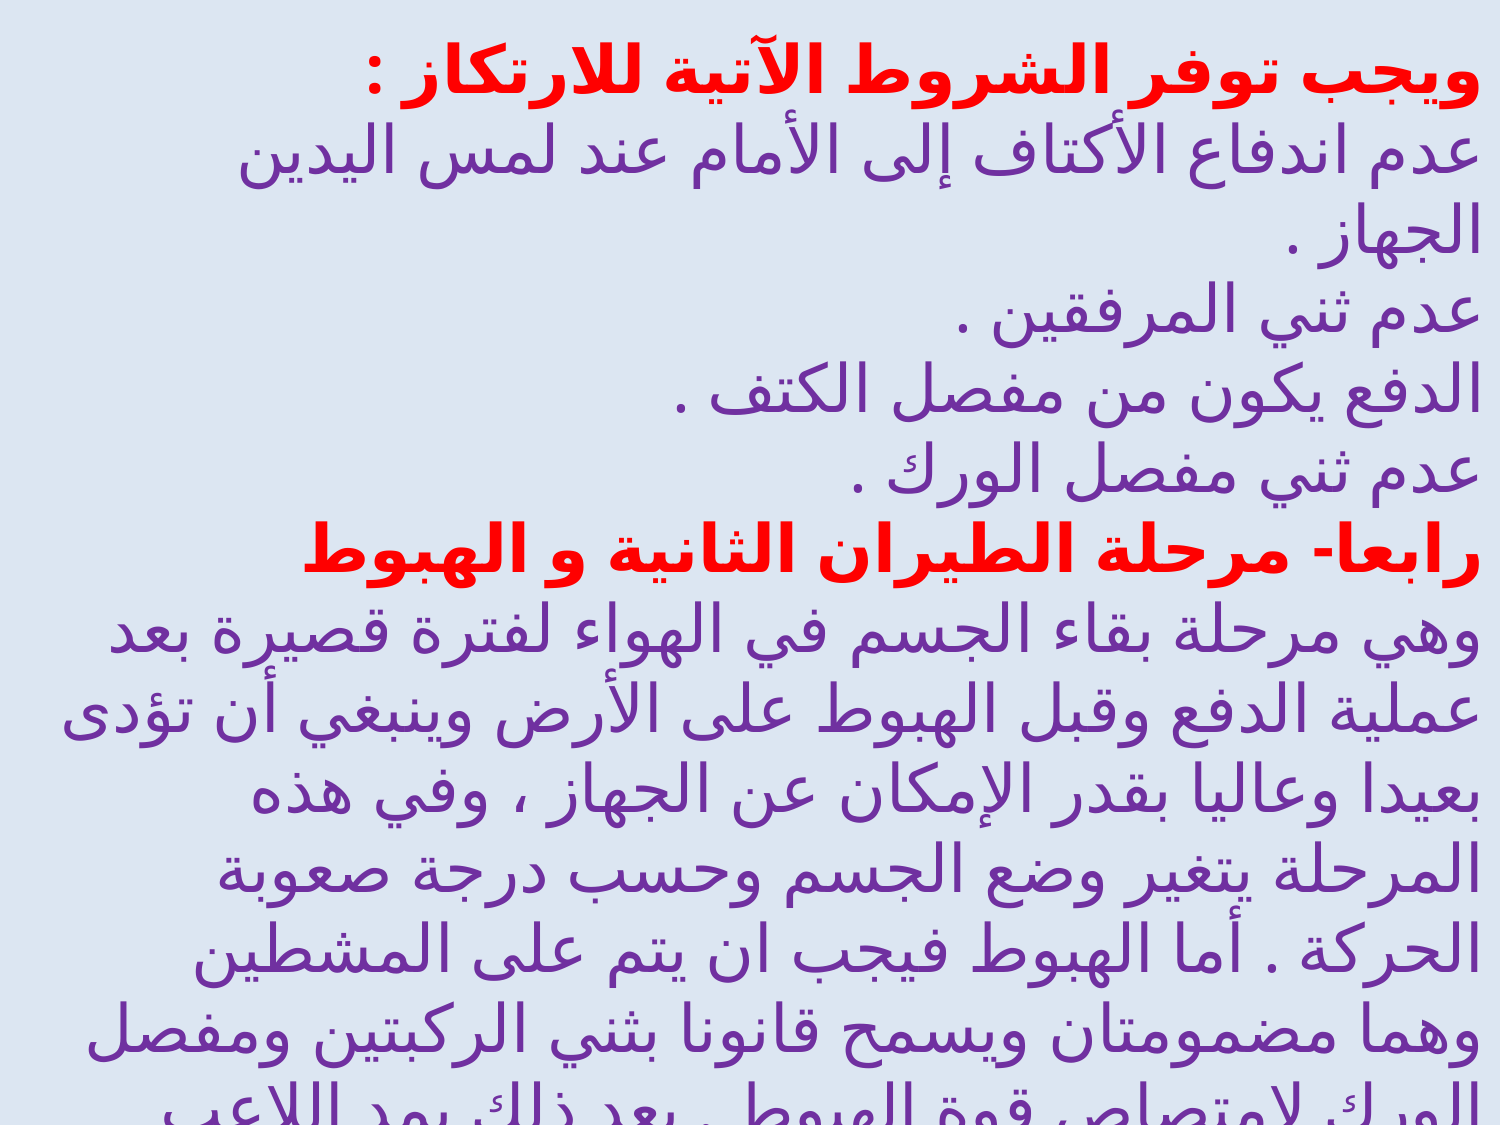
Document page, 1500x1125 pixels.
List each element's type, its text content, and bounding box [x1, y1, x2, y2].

text_box ويجب توفر الشروط الآتية للارتكاز : عدم اندفاع الأكتاف إلى الأمام عند لمس اليدين الجهاز . عدم ثني المرفقين . الدفع يكون من مفصل الكتف . عدم ثني مفصل الورك . رابعا- مرحلة الطيران الثانية و الهبوط وهي مرحلة بقاء الجسم في الهواء لفترة قصيرة بعد عملية الدفع وقبل الهبوط على الأرض وينبغي أن تؤدى بعيدا وعاليا بقدر الإمكان عن الجهاز ، وفي هذه المرحلة يتغير وضع الجسم وحسب درجة صعوبة الحركة . أما الهبوط فيجب ان يتم على المشطين وهما مضمومتان ويسمح قانونا بثني الركبتين ومفصل الورك لامتصاص قوة الهبوط . بعد ذلك يمد اللاعب مفصل الركبتين ومفصل الورك لغرض الوقوف وفي حالة احذ خطوة أماما يخصم من اللاعب 0,1 درجة . [41, 19, 1500, 1125]
